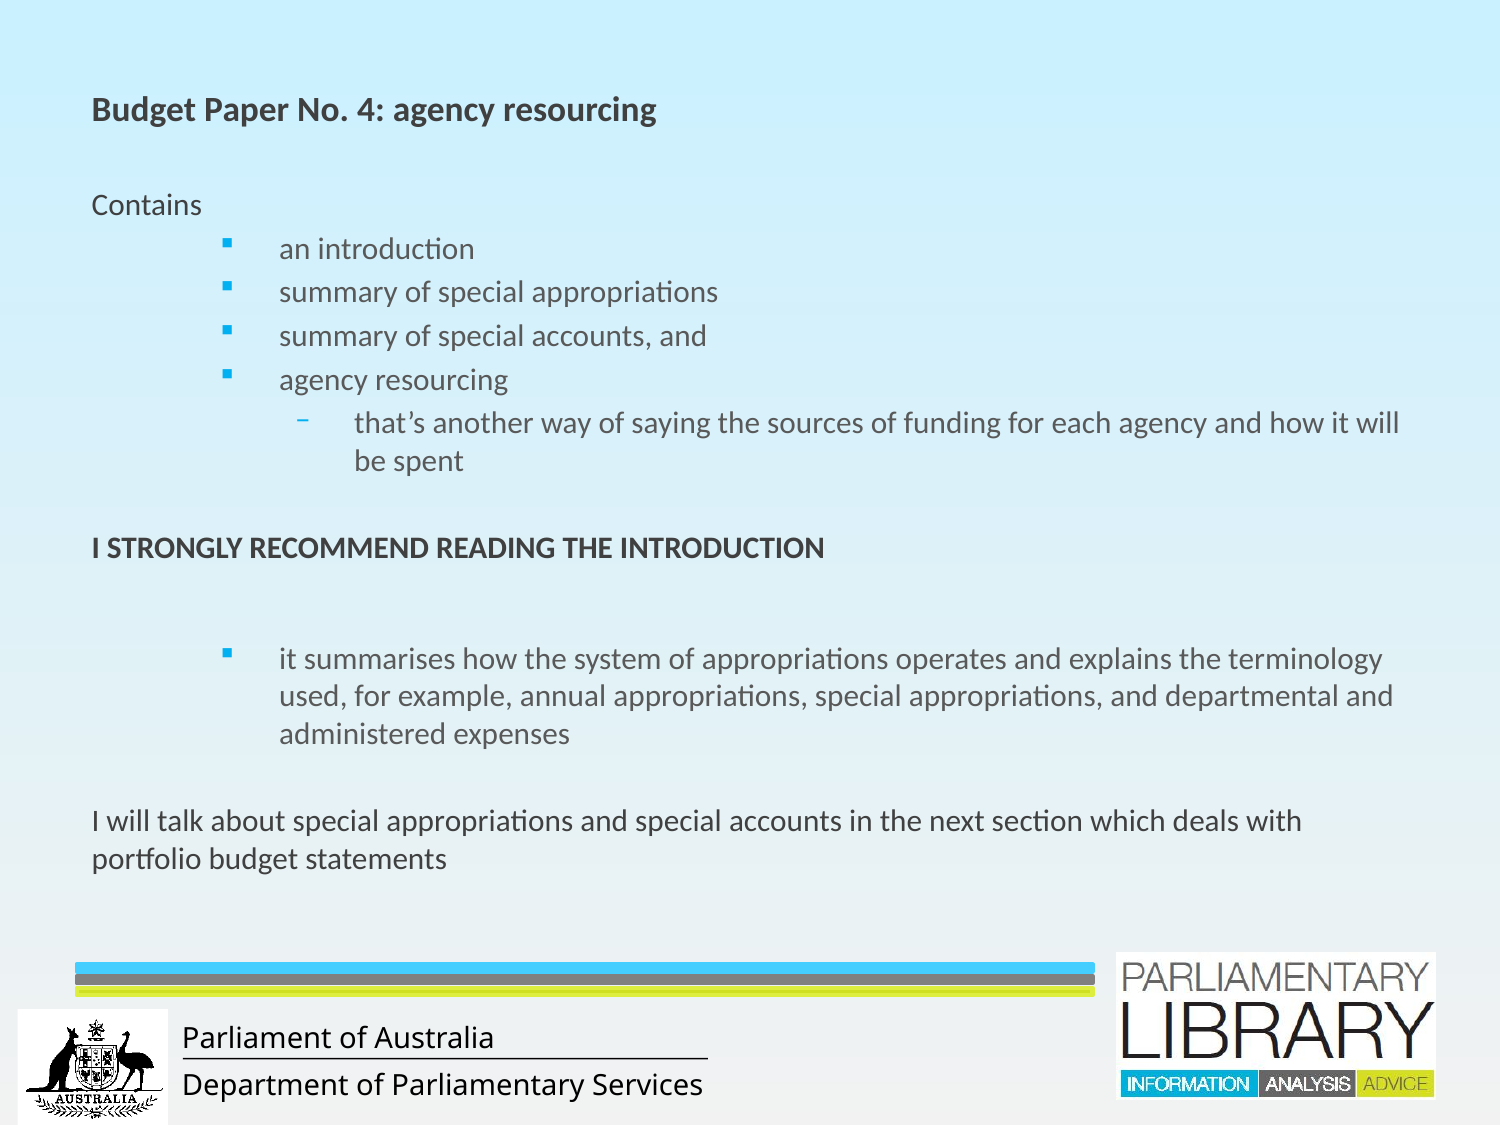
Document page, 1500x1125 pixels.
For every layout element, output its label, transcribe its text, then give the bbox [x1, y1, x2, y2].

list Budget Paper No. 4: agency resourcing Contains an introduction summary of special appropriations summary of special accounts, and agency resourcing that’s another way of saying the sources of funding for each agency and how it will be spent I STRONGLY RECOMMEND READING THE INTRODUCTION it summarises how the system of appropriations operates and explains the terminology used, for example, annual appropriations, special appropriations, and departmental and administered expenses I will talk about special appropriations and special accounts in the next section which deals with portfolio budget statements [76, 78, 1427, 953]
picture [17, 1009, 168, 1125]
picture [1116, 952, 1436, 1100]
